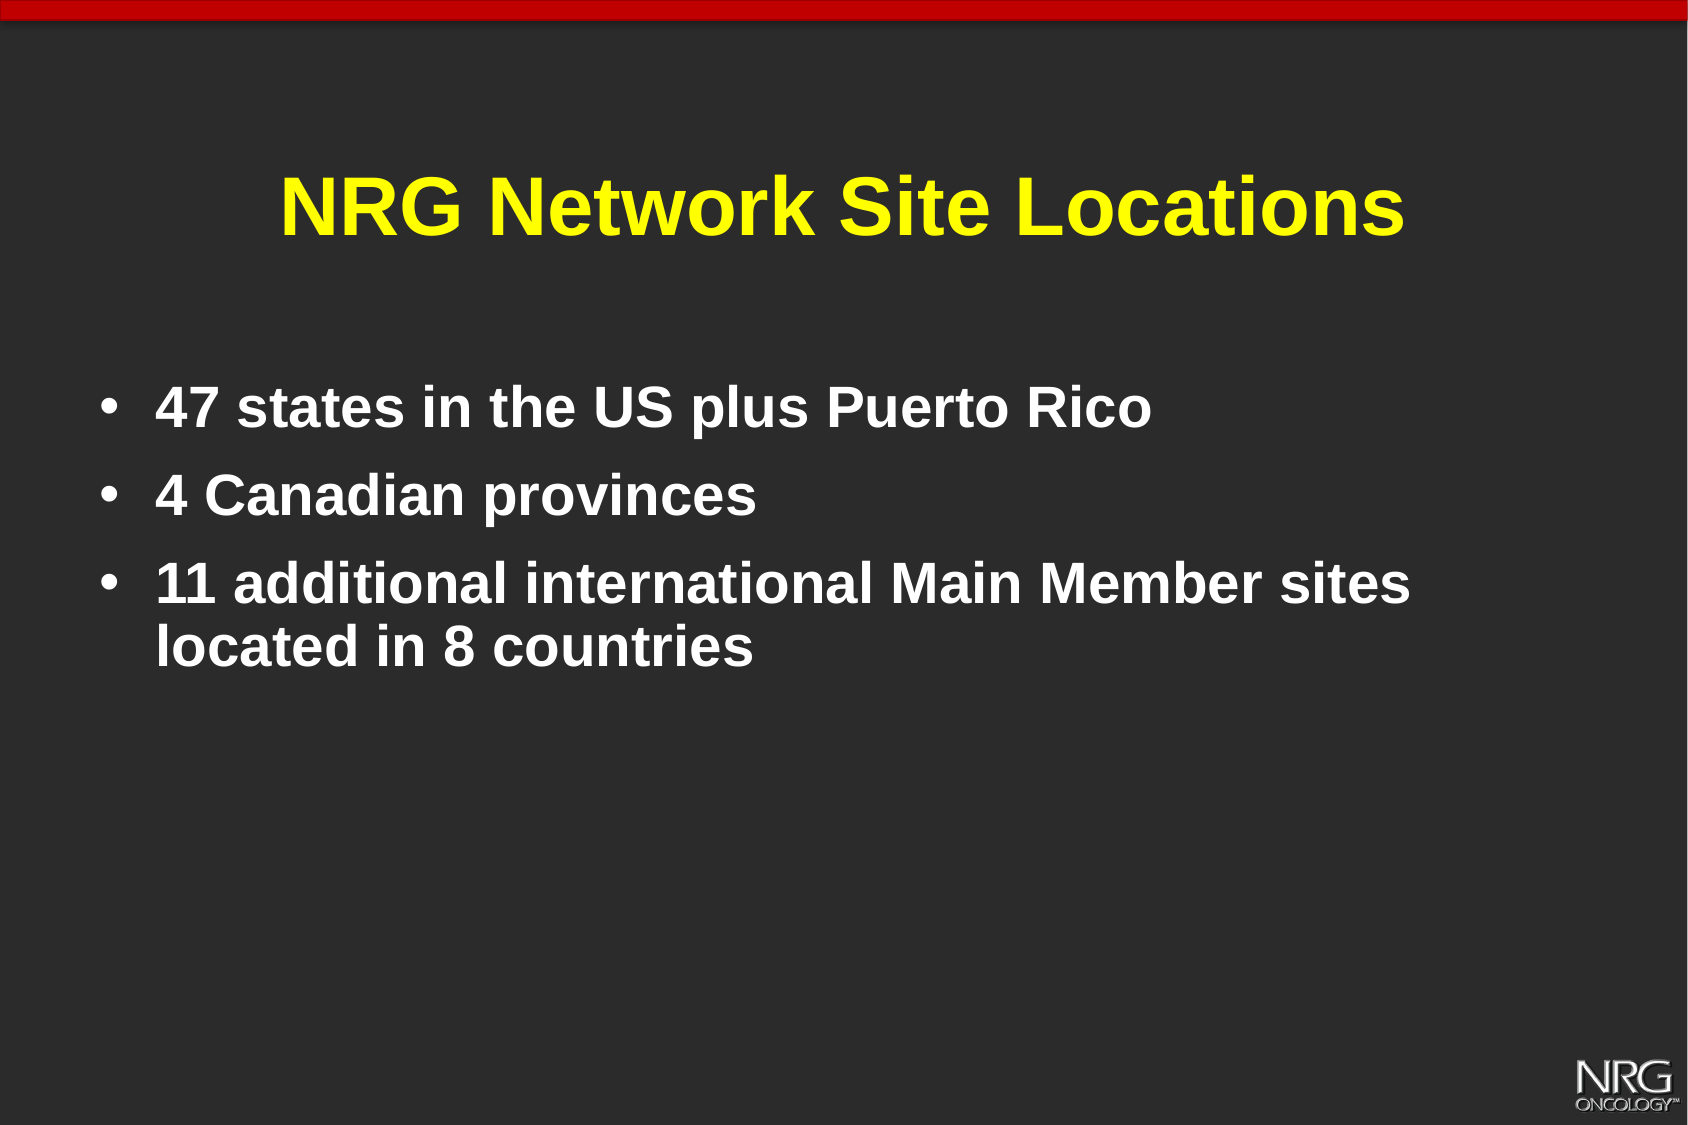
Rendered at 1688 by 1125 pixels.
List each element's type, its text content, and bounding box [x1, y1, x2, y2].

list 47 states in the US plus Puerto Rico 4 Canadian provinces 11 additional international Main Member sites located in 8 countries [84, 369, 1604, 1006]
text_box [0, 0, 1688, 21]
title NRG Network Site Locations [84, 135, 1604, 269]
picture [1556, 1047, 1688, 1123]
